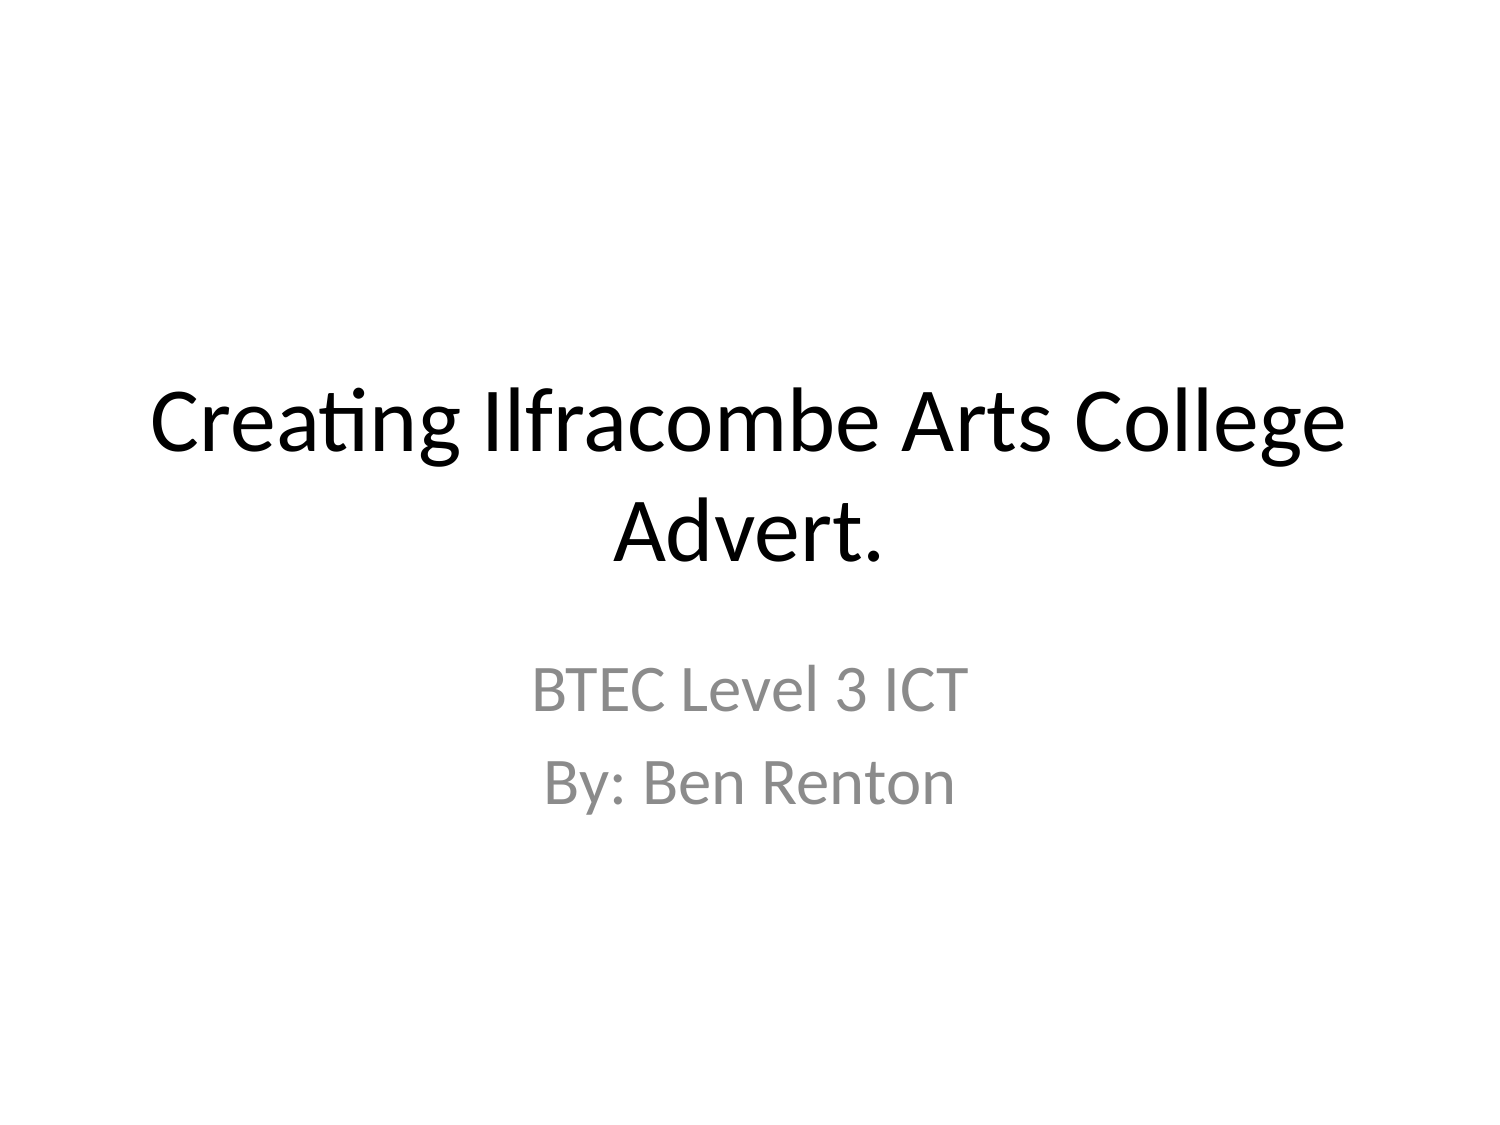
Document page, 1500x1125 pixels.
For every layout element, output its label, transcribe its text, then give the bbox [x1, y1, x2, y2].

subtitle BTEC Level 3 ICT By: Ben Renton [225, 637, 1275, 925]
title Creating Ilfracombe Arts College Advert. [112, 349, 1388, 591]
